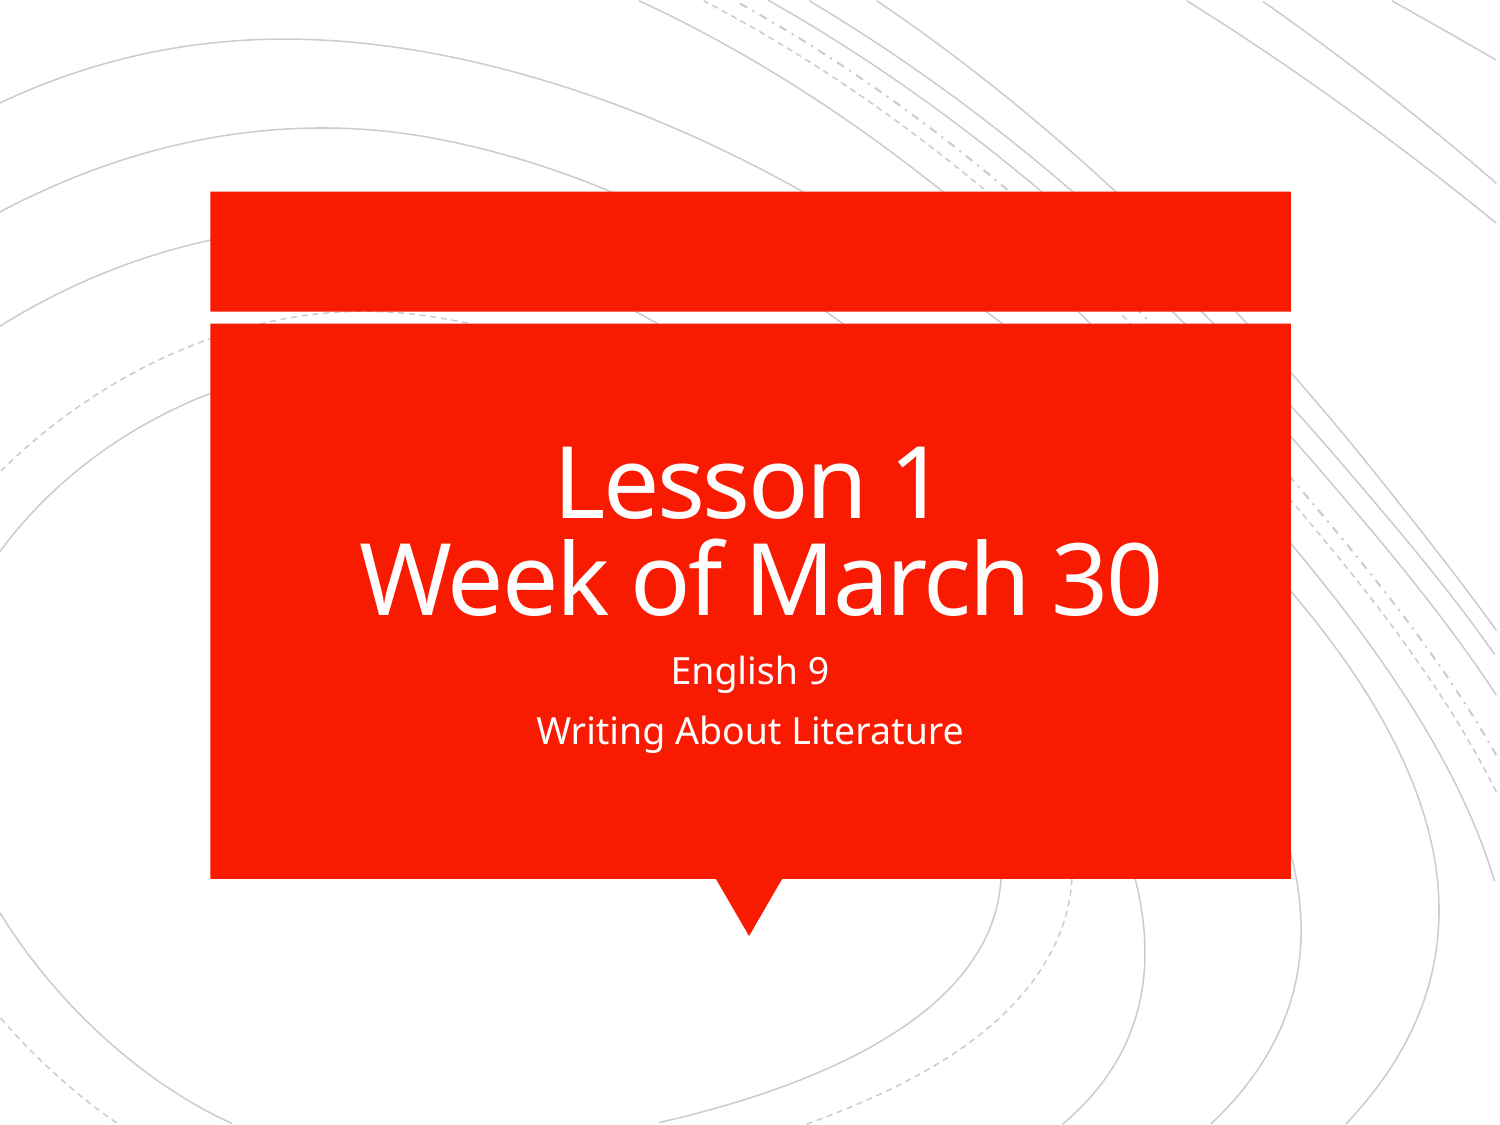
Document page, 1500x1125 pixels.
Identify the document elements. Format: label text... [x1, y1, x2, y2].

subtitle English 9 Writing About Literature [222, 646, 1278, 866]
title Lesson 1 Week of March 30 [222, 337, 1278, 635]
